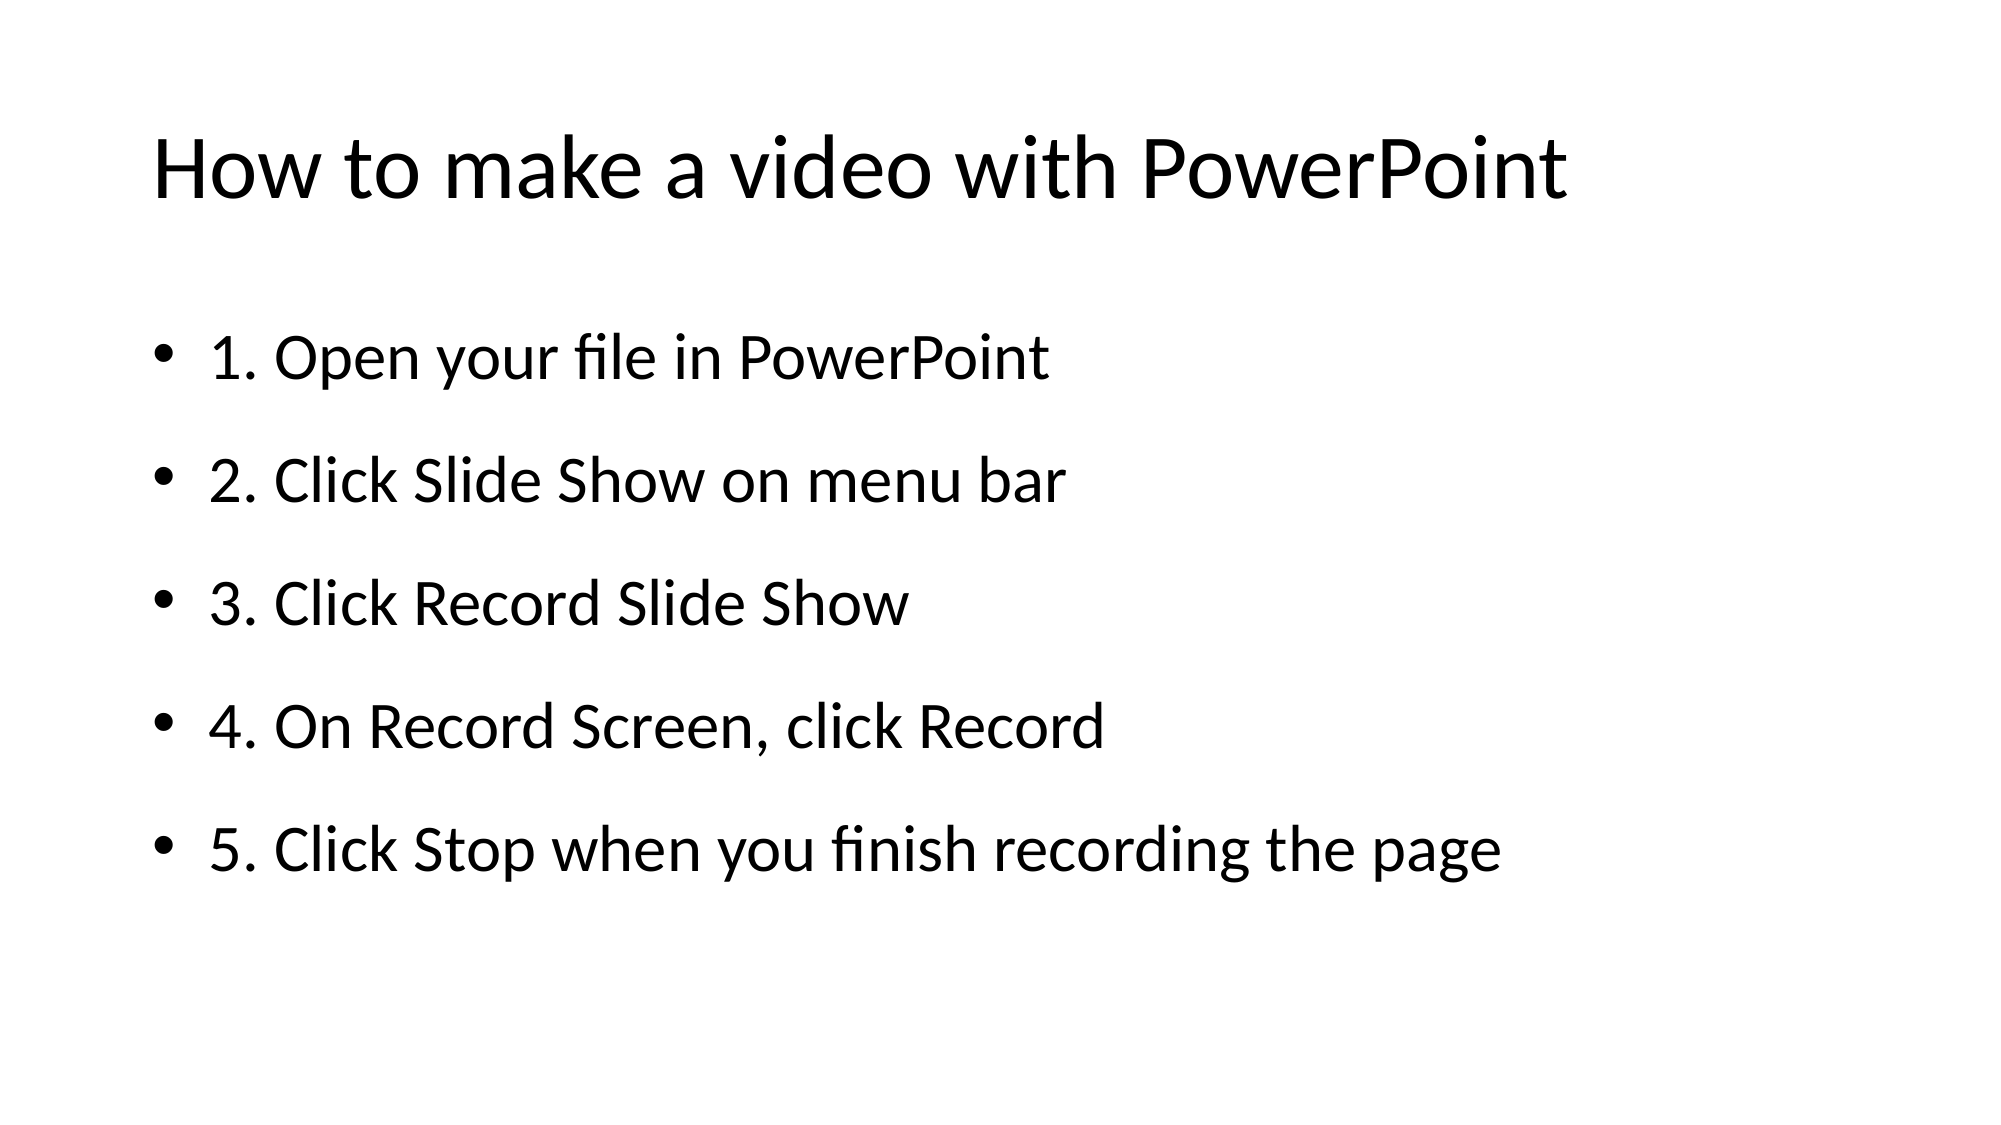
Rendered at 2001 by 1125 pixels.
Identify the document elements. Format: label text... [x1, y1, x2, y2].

title How to make a video with PowerPoint [137, 59, 1863, 278]
list 1. Open your file in PowerPoint 2. Click Slide Show on menu bar 3. Click Record Slide Show 4. On Record Screen, click Record 5. Click Stop when you finish recording the page [137, 299, 1863, 1014]
